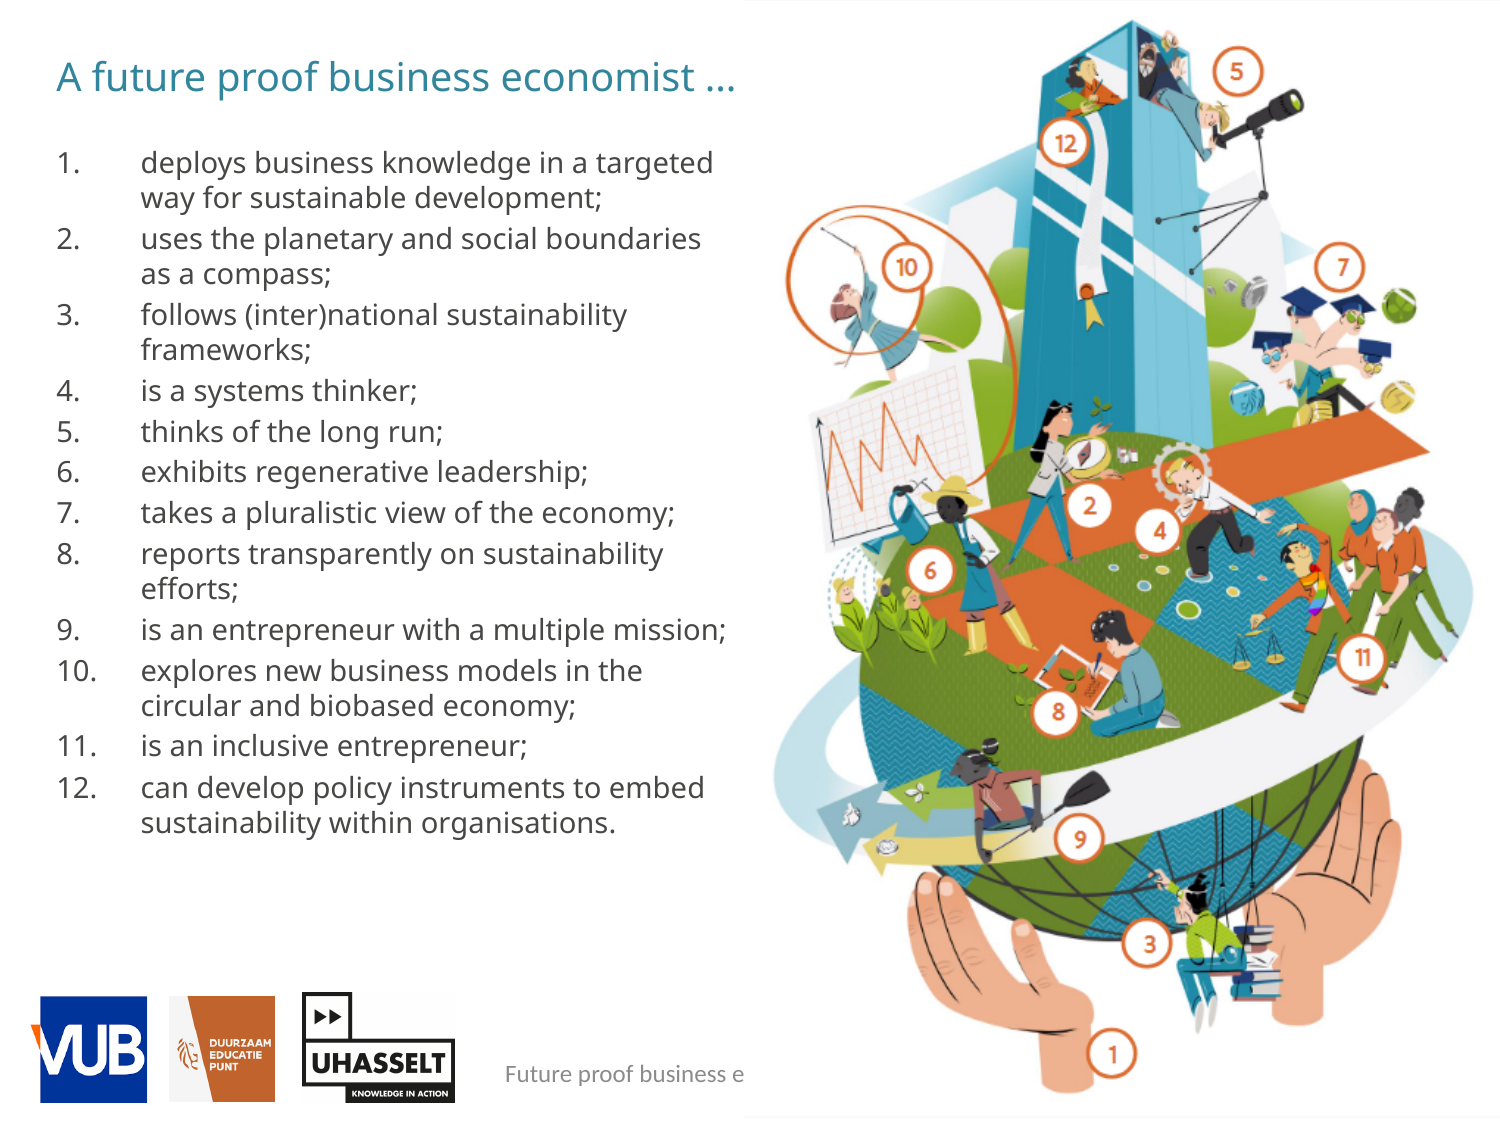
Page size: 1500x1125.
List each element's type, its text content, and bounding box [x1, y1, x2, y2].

picture [743, 0, 1500, 1124]
picture [20, 992, 167, 1103]
picture [302, 992, 455, 1042]
list deploys business knowledge in a targeted way for sustainable development; uses the planetary and social boundaries as a compass; follows (inter)national sustainability frameworks; is a systems thinker; thinks of the long run; exhibits regenerative leadership; takes a pluralistic view of the economy; reports transparently on sustainability efforts; is an entrepreneur with a multiple mission; explores new business models in the circular and biobased economy; is an inclusive entrepreneur; can develop policy instruments to embed sustainability within organisations. [41, 137, 738, 981]
title A future proof business economist ... [41, 30, 738, 122]
footer Future proof business economist - Tom Kuppens [273, 1042, 738, 1103]
